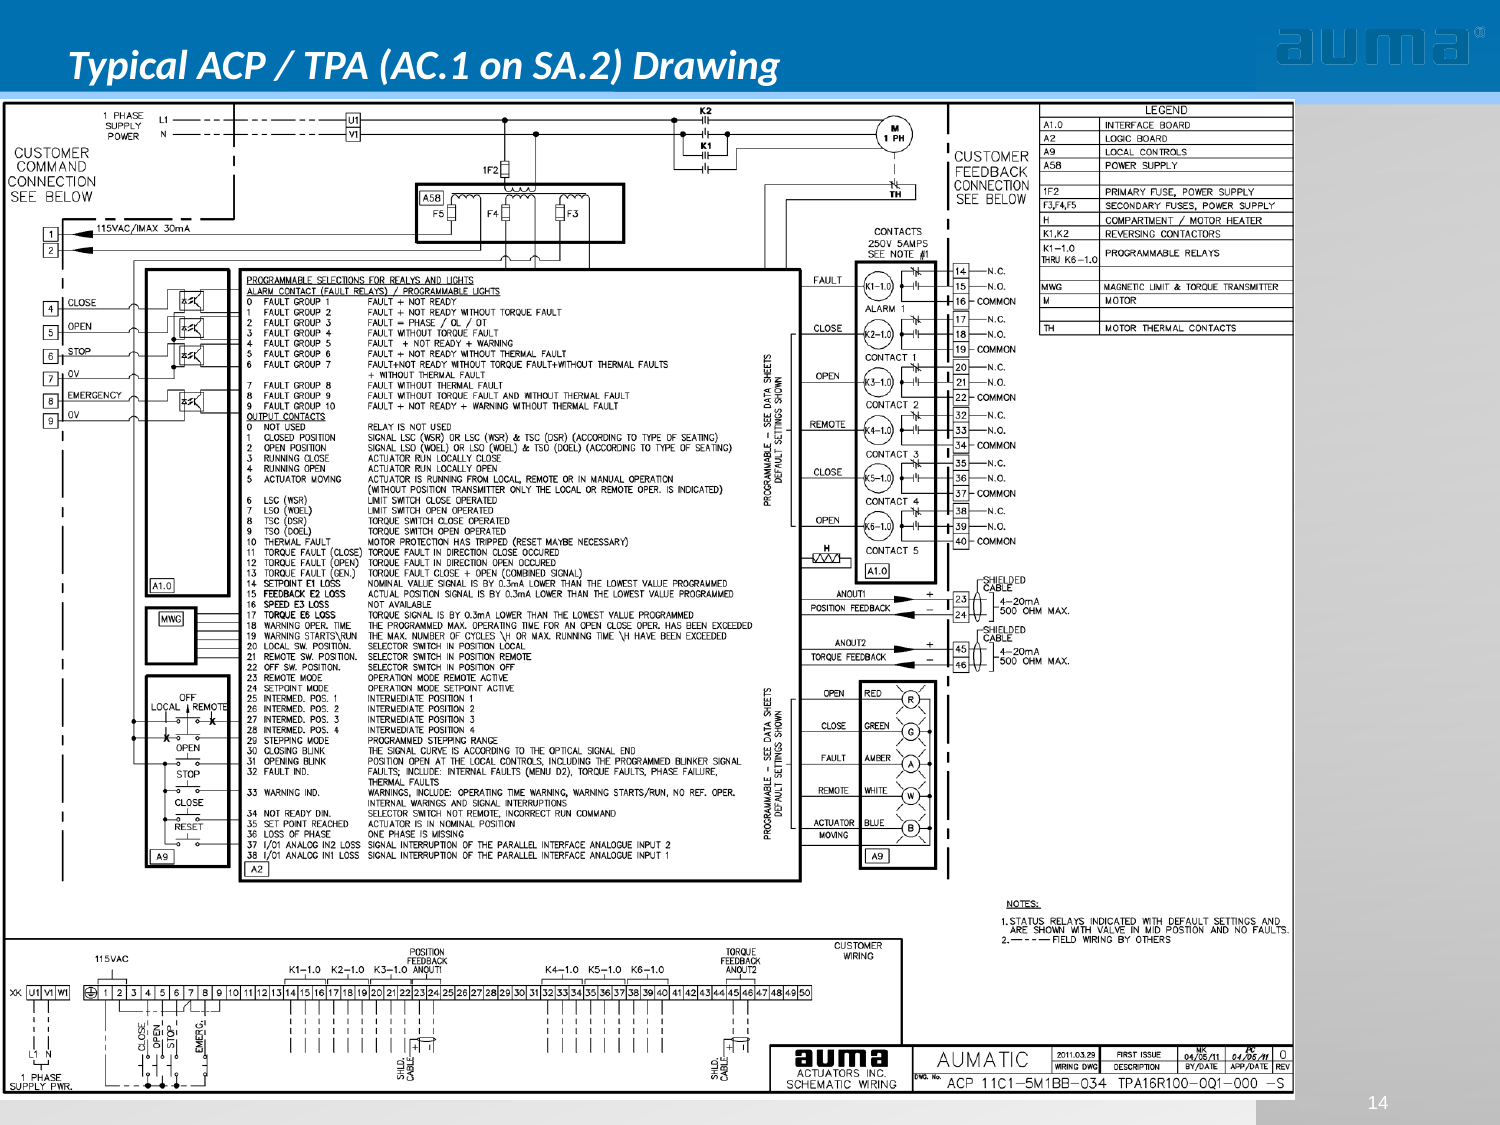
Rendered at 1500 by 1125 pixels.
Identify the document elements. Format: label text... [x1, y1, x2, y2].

slide_number 14 [1260, 1080, 1497, 1124]
title Typical ACP / TPA (AC.1 on SA.2) Drawing [52, 0, 1328, 126]
picture [1328, 26, 1486, 67]
picture [0, 99, 1295, 1100]
